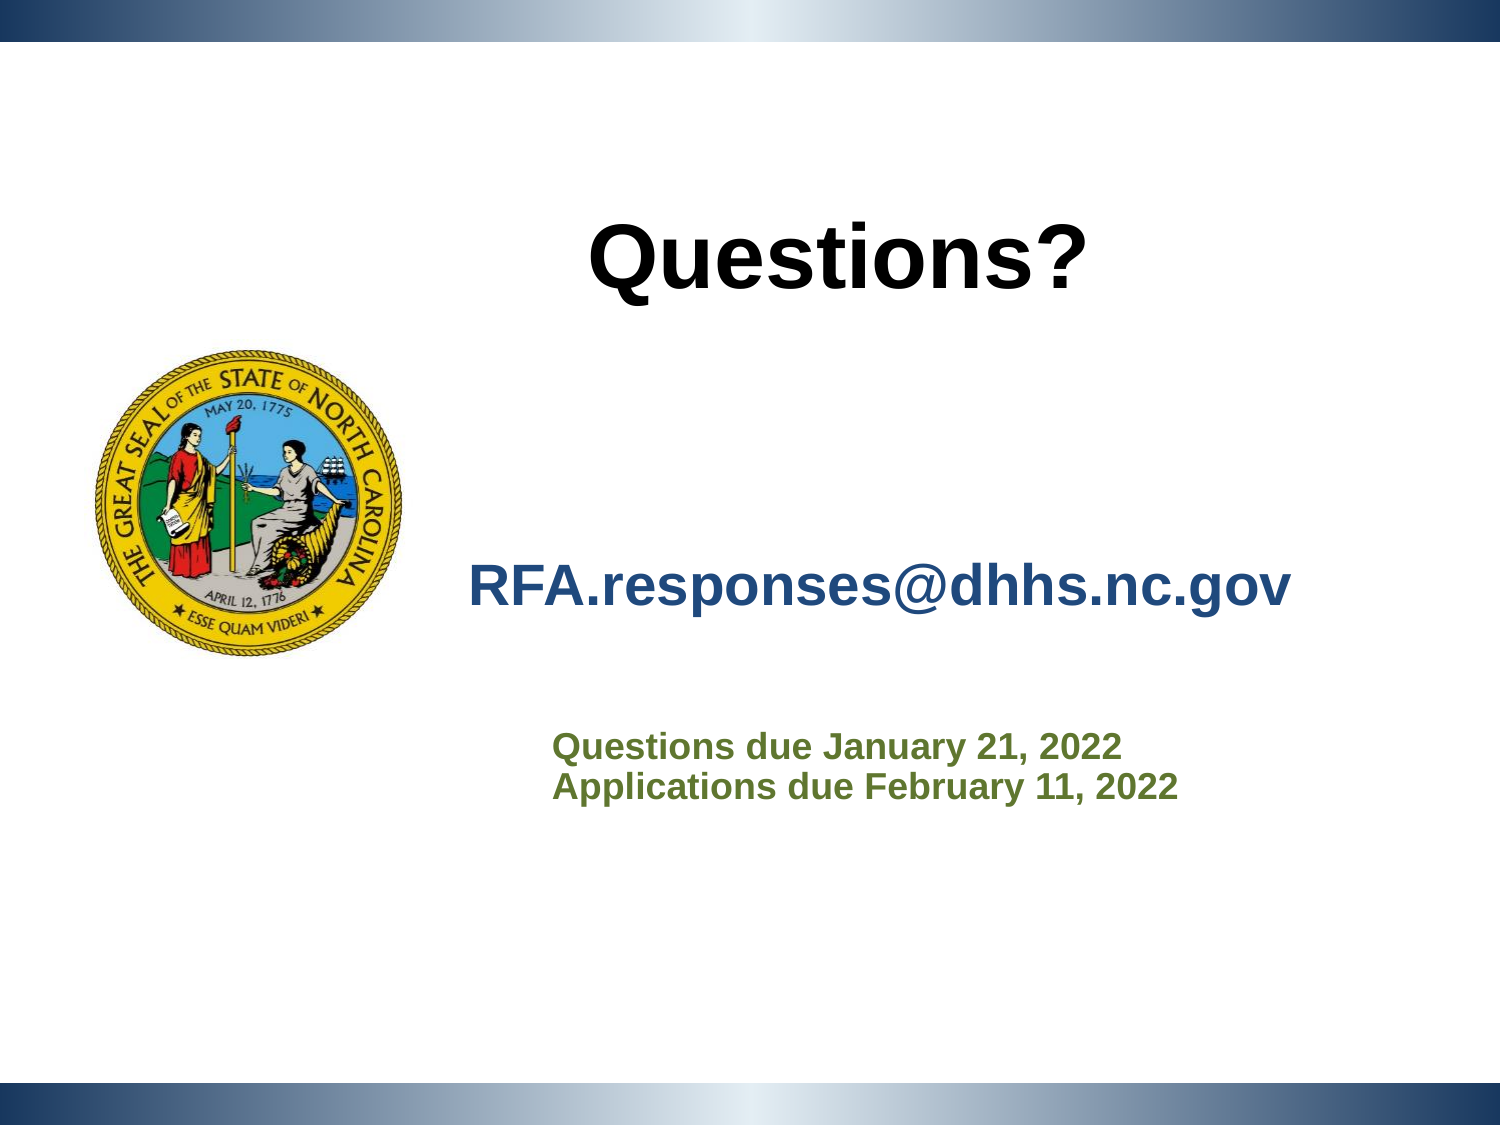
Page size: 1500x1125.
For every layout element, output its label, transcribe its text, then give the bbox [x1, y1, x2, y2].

list Questions? [572, 92, 1376, 425]
picture [84, 339, 416, 666]
list Questions due January 21, 2022 Applications due February 11, 2022 [537, 641, 1348, 816]
list RFA.responses@dhhs.nc.gov [454, 468, 1402, 624]
